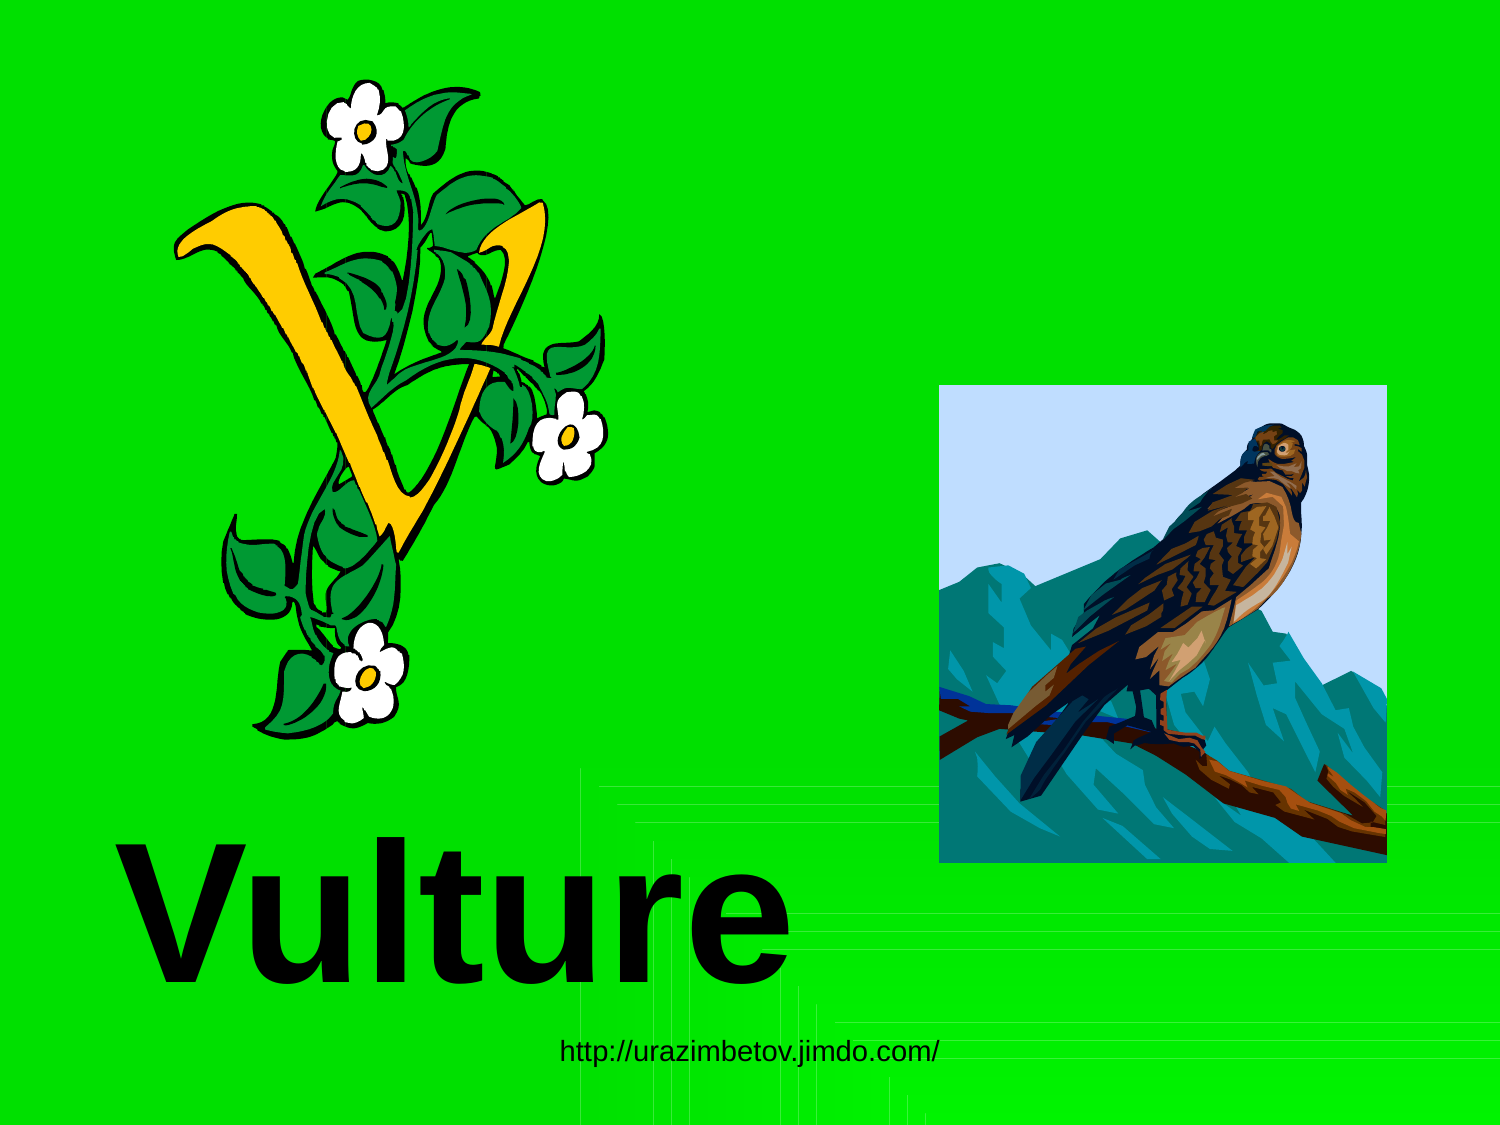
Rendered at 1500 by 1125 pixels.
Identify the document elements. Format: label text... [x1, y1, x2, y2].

footer http://urazimbetov.jimdo.com/ [512, 1024, 988, 1103]
text_box Vulture [100, 774, 845, 1030]
picture [938, 385, 1388, 863]
picture [170, 77, 609, 740]
